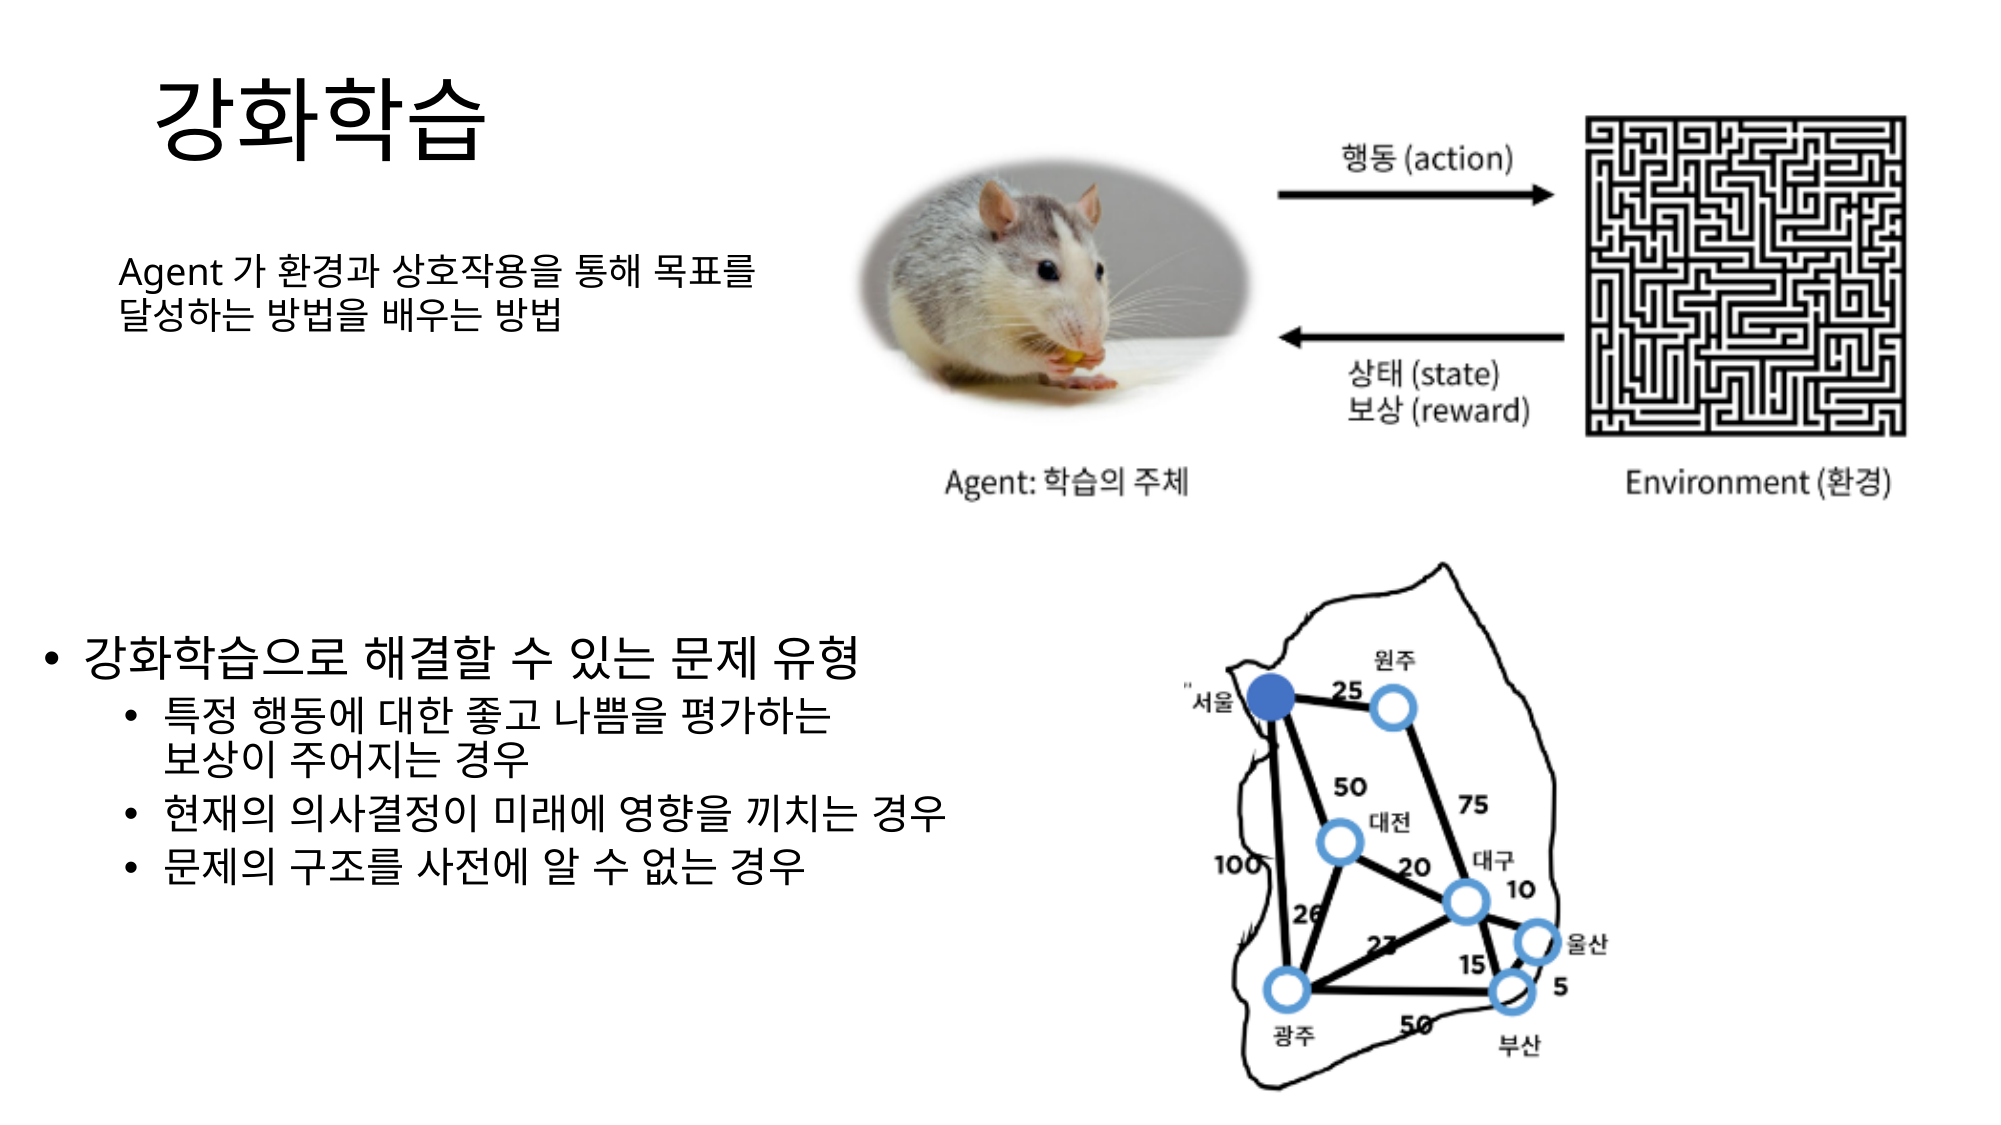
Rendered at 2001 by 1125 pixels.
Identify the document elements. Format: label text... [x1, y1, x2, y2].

title 강화학습 [137, 59, 1863, 190]
text_box Agent가 환경과 상호작용을 통해 목표를 달성하는 방법을 배우는 방법 [103, 240, 817, 345]
picture [846, 72, 1936, 1125]
list 강화학습으로 해결할 수 있는 문제 유형 특정 행동에 대한 좋고 나쁨을 평가하는 보상이 주어지는 경우 현재의 의사결정이 미래에 영향을 끼치는 경우 문제의 구조를 사전에 알 수 없는 경우 [28, 627, 964, 903]
